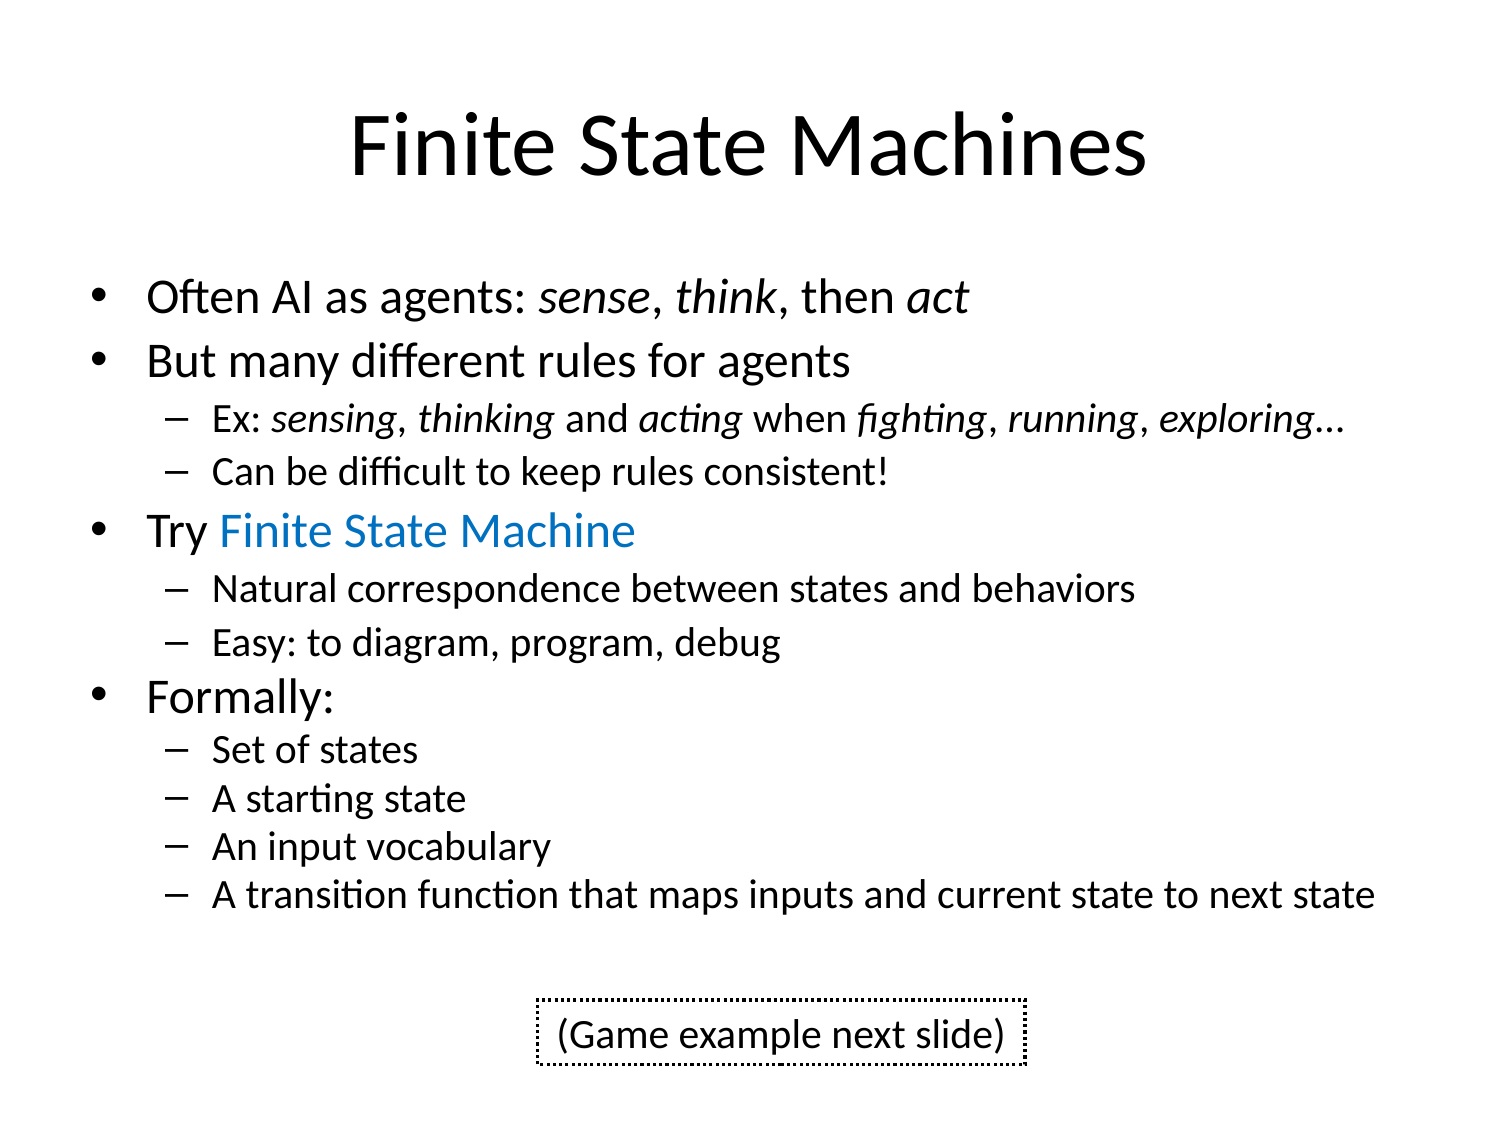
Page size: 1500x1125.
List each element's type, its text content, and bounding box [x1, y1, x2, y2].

title Finite State Machines [75, 45, 1425, 233]
list Often AI as agents: sense, think, then act But many different rules for agents Ex: sensing, thinking and acting when fighting, running, exploring… Can be difficult to keep rules consistent! Try Finite State Machine Natural correspondence between states and behaviors Easy: to diagram, program, debug Formally: Set of states A starting state An input vocabulary A transition function that maps inputs and current state to next state [75, 262, 1425, 1005]
text_box (Game example next slide) [537, 999, 1025, 1065]
